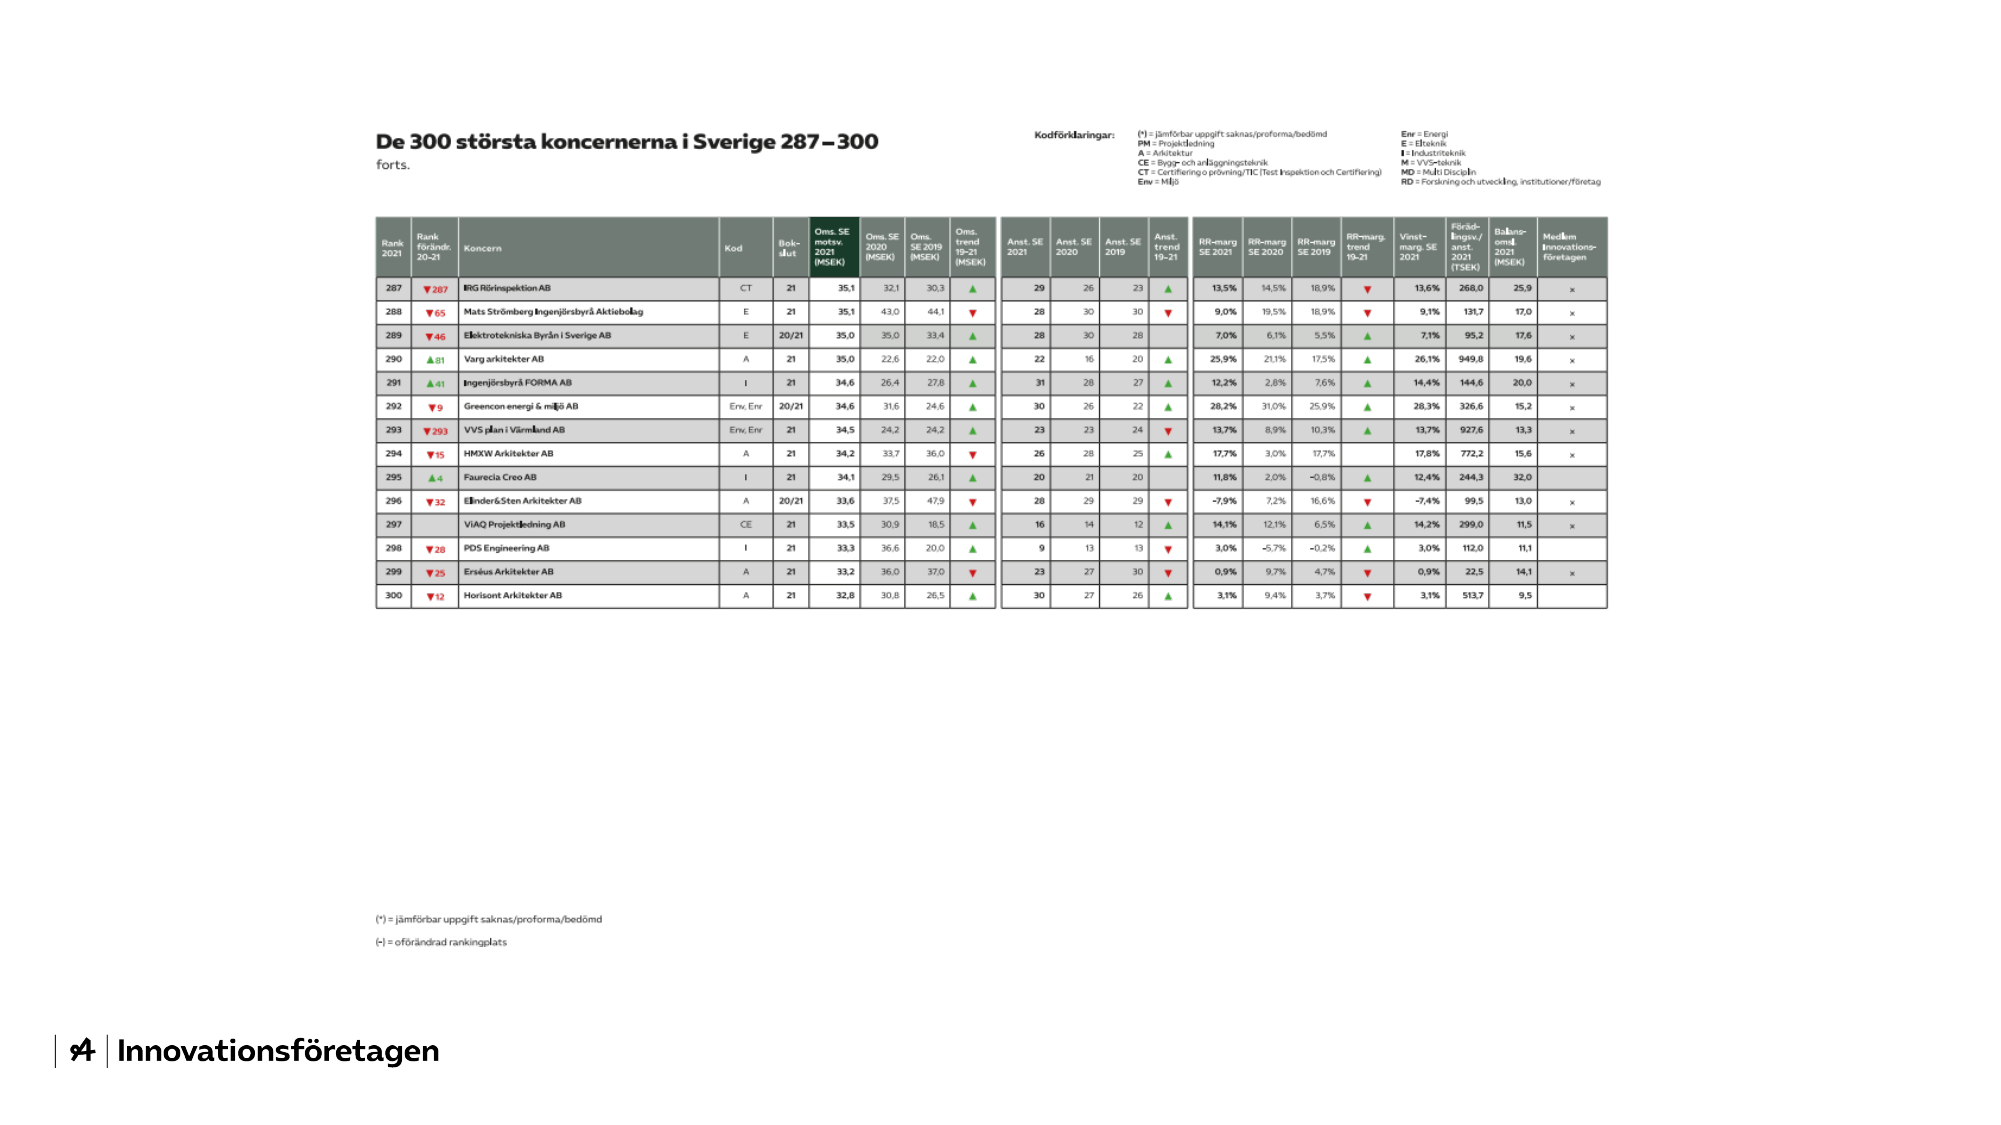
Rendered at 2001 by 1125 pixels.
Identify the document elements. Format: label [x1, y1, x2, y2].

picture [49, 1034, 523, 1068]
picture [362, 118, 1638, 947]
